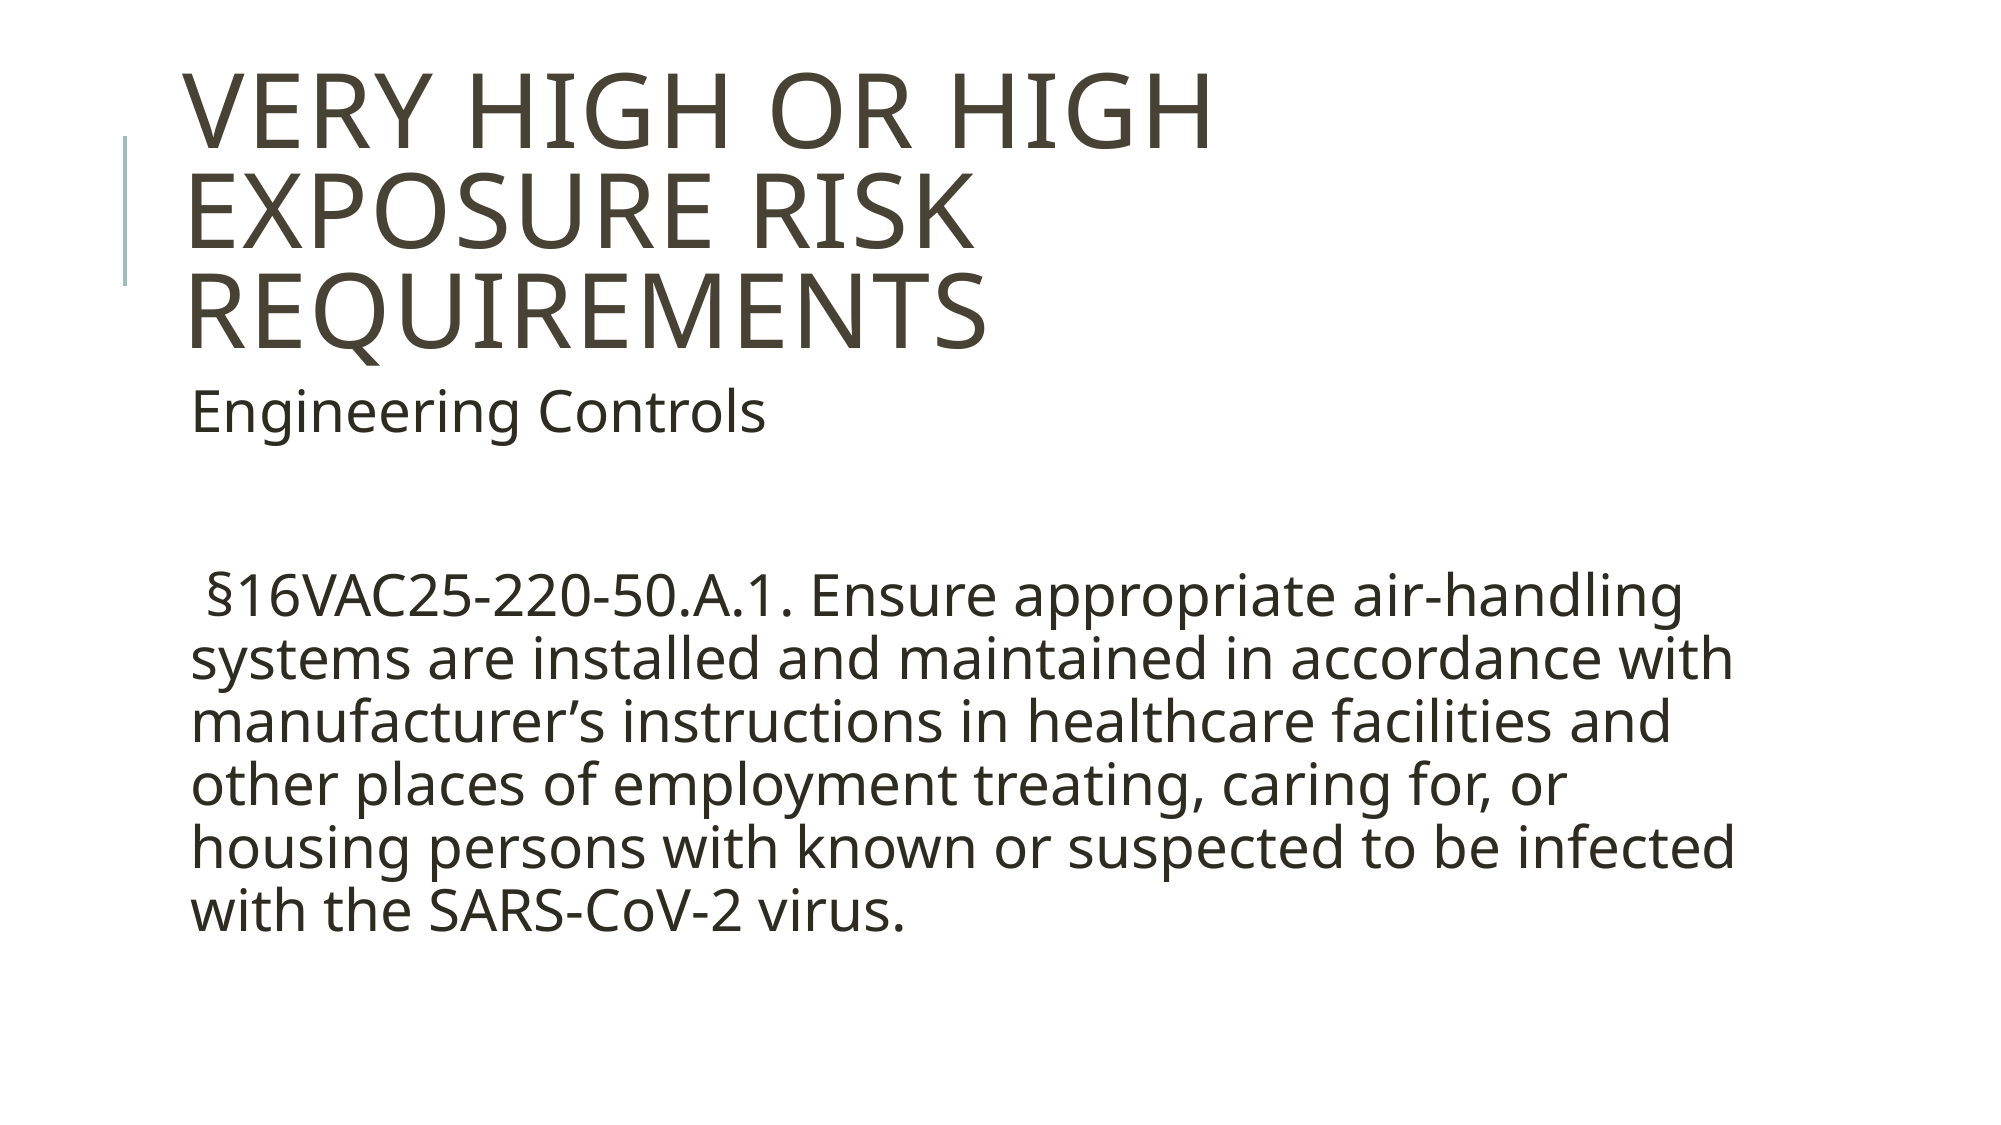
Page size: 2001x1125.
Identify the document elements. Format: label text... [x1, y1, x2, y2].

title Very High or High Exposure Risk Requirements [168, 96, 1763, 342]
list Engineering Controls §16VAC25-220-50.A.1. Ensure appropriate air-handling systems are installed and maintained in accordance with manufacturer’s instructions in healthcare facilities and other places of employment treating, caring for, or housing persons with known or suspected to be infected with the SARS-CoV-2 virus. [168, 375, 1763, 1035]
